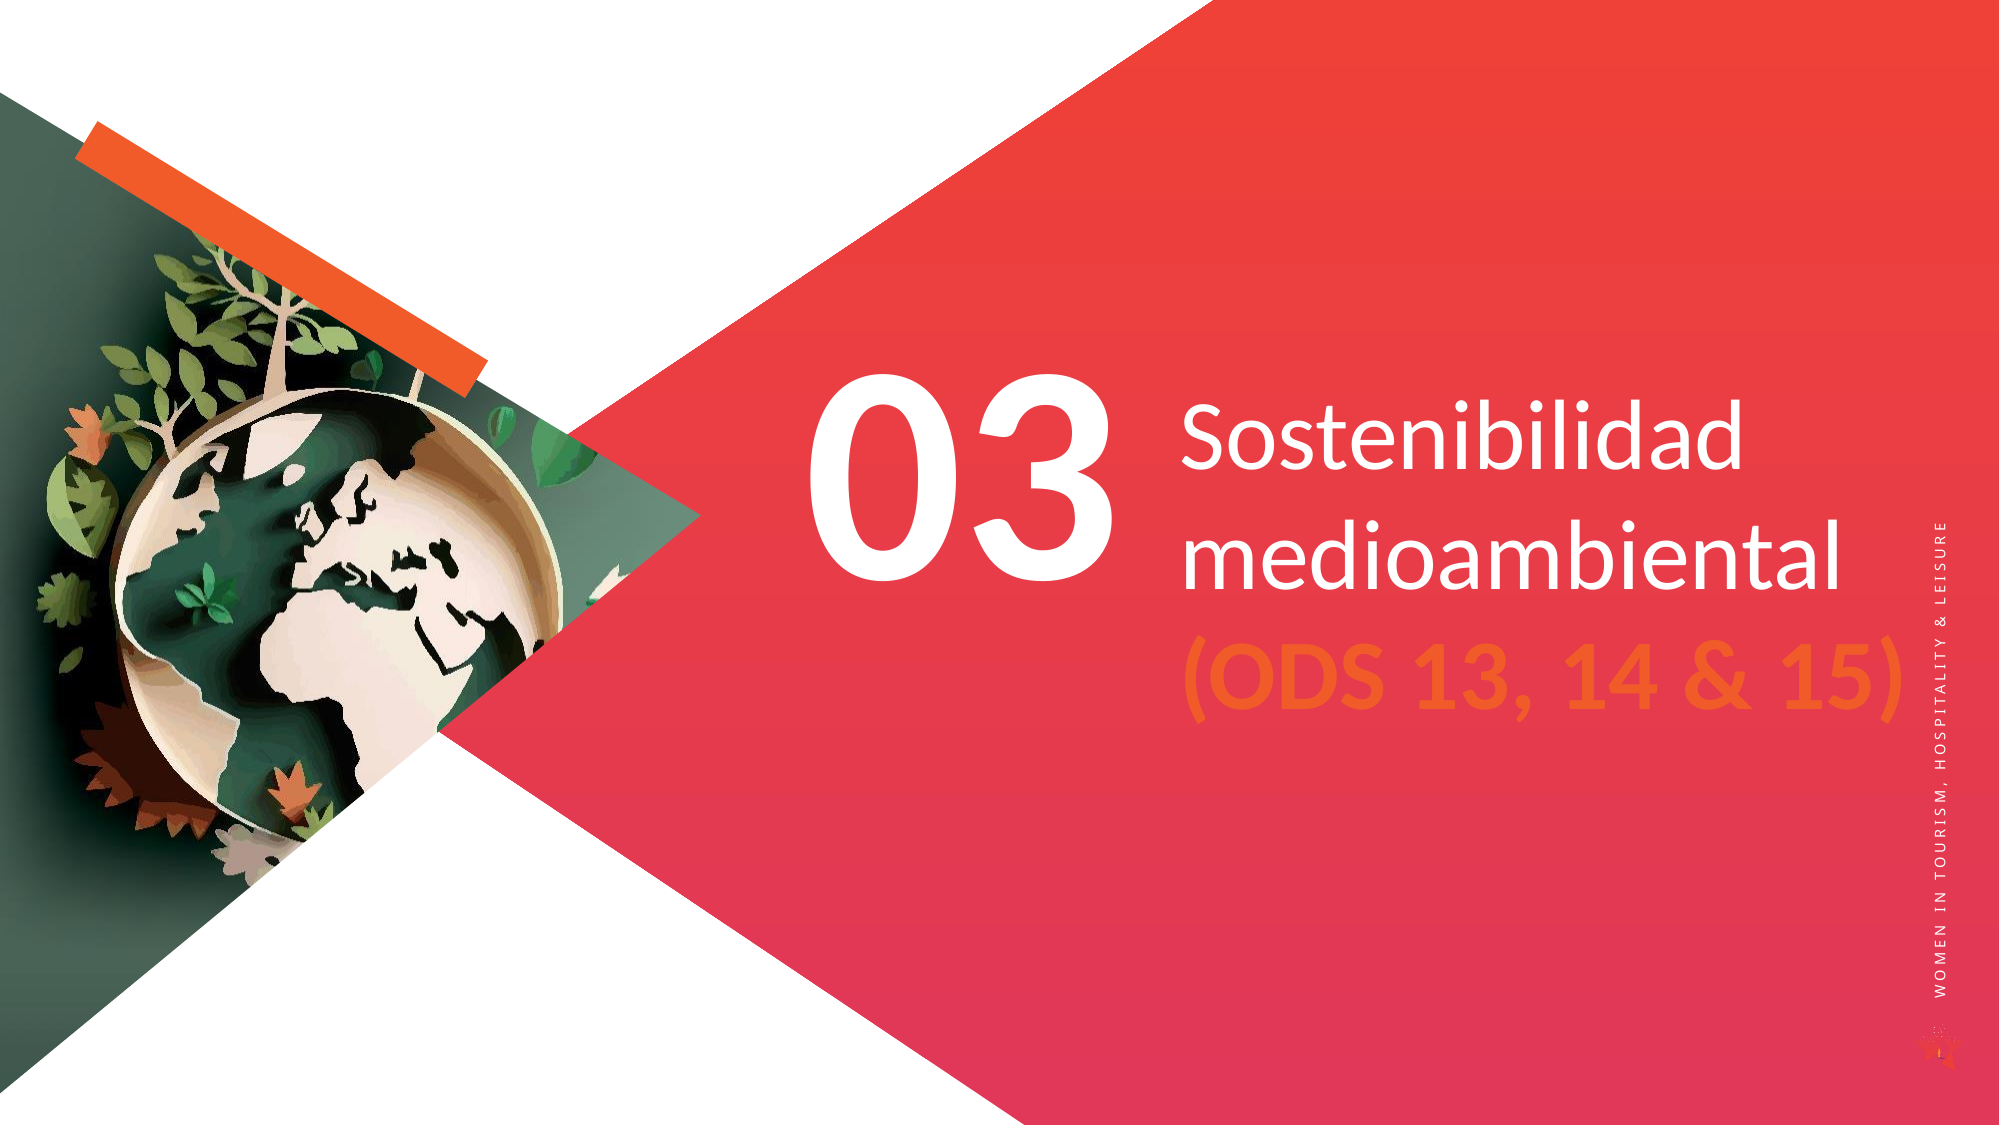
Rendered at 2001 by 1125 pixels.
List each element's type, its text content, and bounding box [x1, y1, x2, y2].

picture [0, 92, 701, 1094]
list Sostenibilidad medioambiental (ODS 13, 14 & 15) [1539, 361, 1935, 645]
list 03 [789, 259, 1539, 672]
